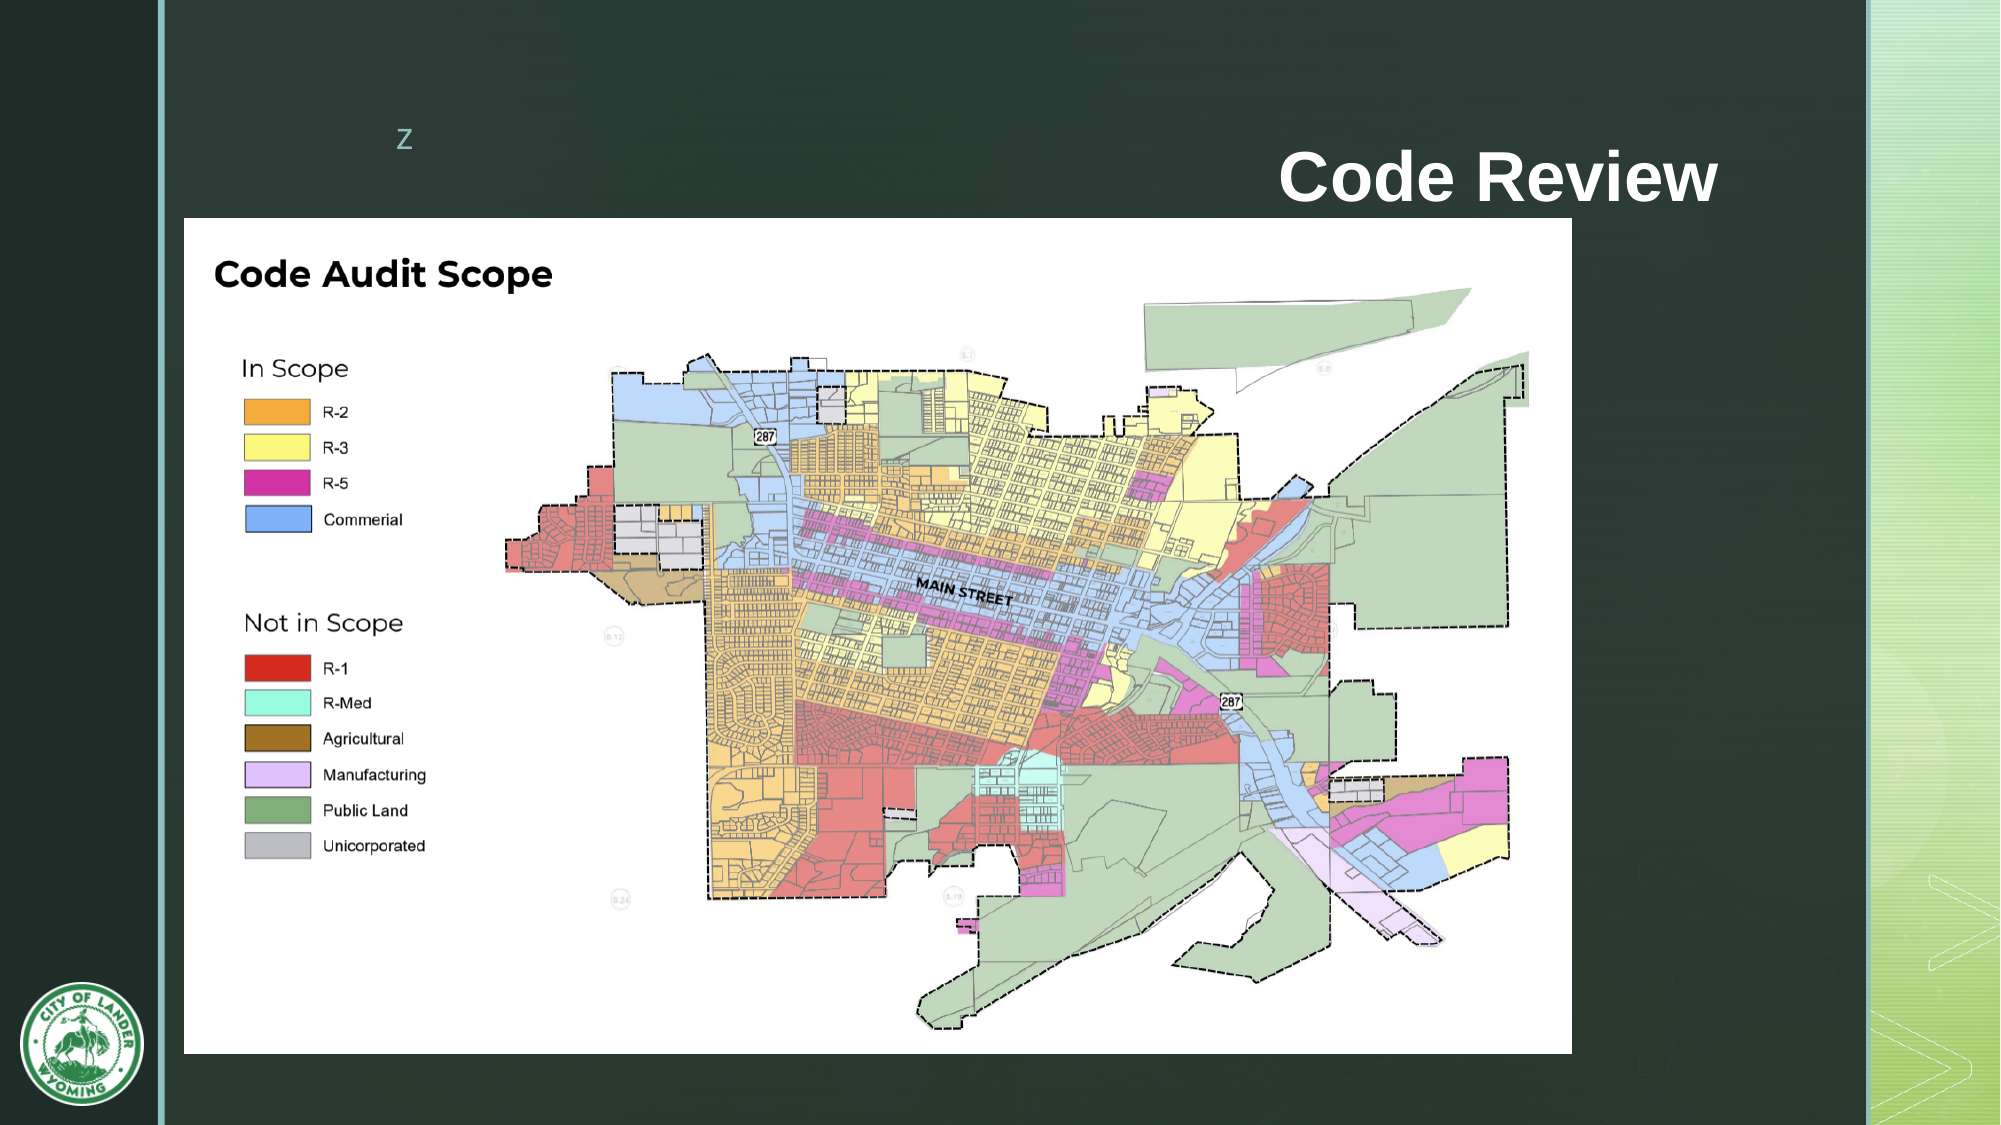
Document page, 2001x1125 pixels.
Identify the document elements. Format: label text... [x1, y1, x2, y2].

picture [1871, 0, 2001, 1125]
picture [184, 218, 1572, 1054]
title Code Review [428, 132, 1734, 310]
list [20, 982, 145, 1106]
